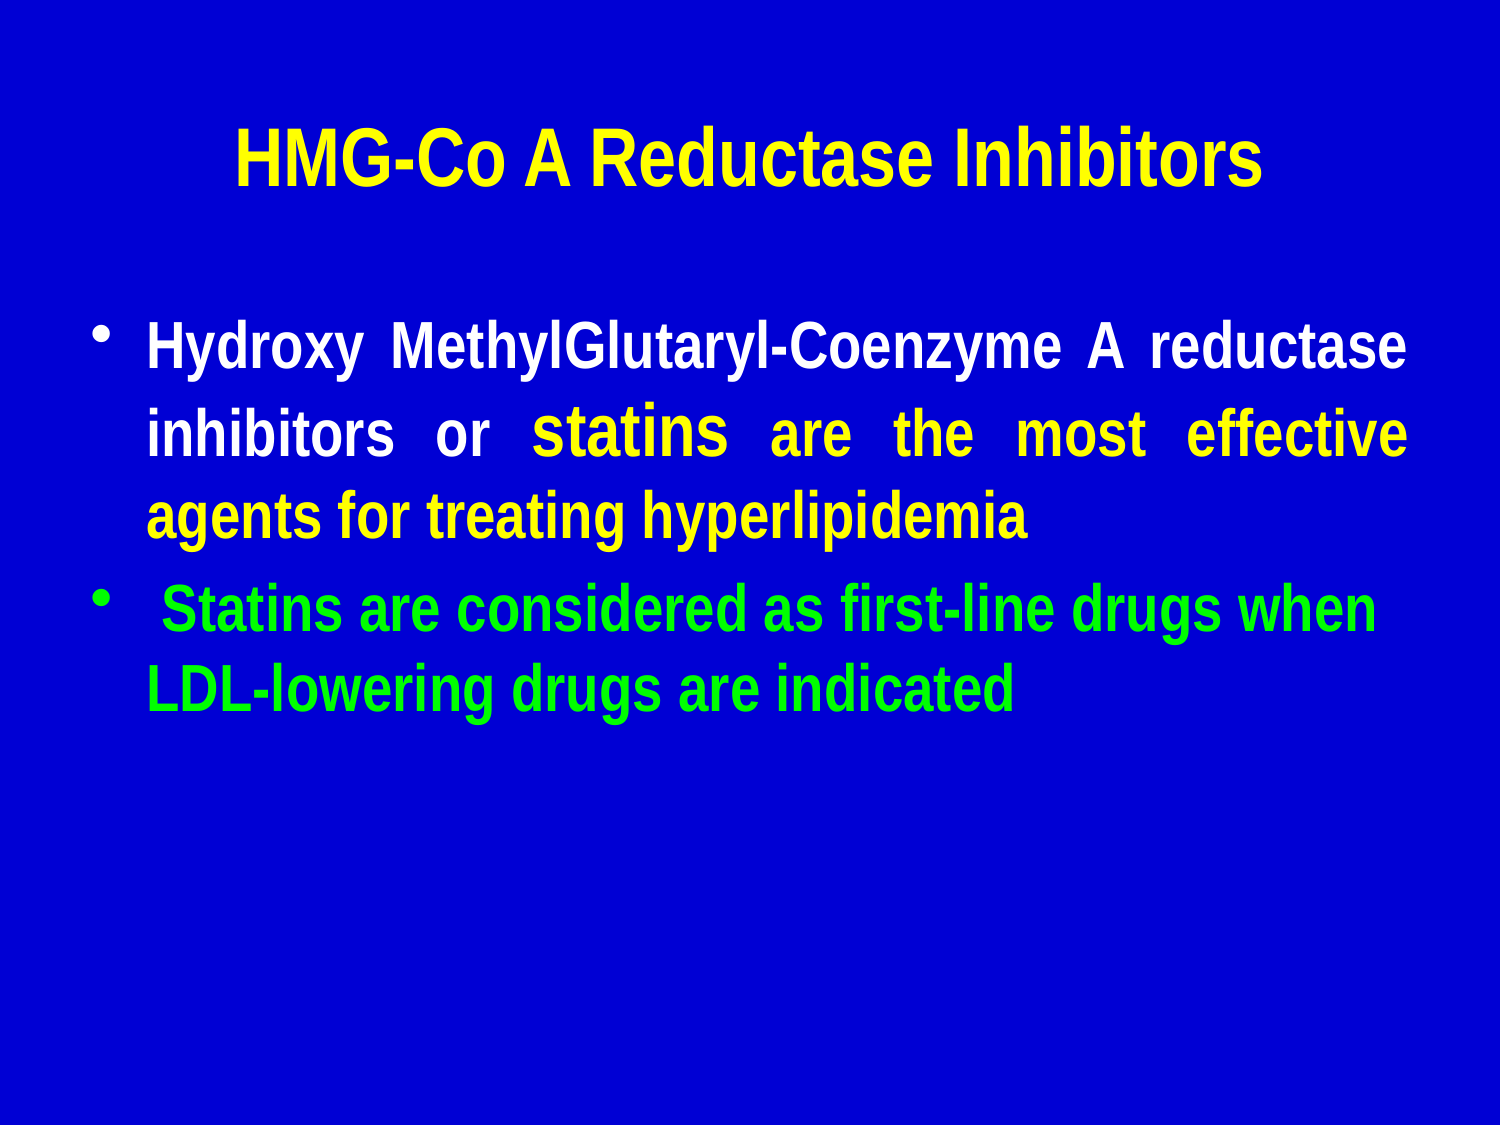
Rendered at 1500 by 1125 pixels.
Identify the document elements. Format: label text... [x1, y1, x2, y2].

title HMG-Co A Reductase Inhibitors [74, 45, 1426, 251]
list Hydroxy MethylGlutaryl-Coenzyme A reductase inhibitors or statins are the most effective agents for treating hyperlipidemia Statins are considered as first-line drugs when LDL-lowering drugs are indicated [74, 294, 1426, 1038]
